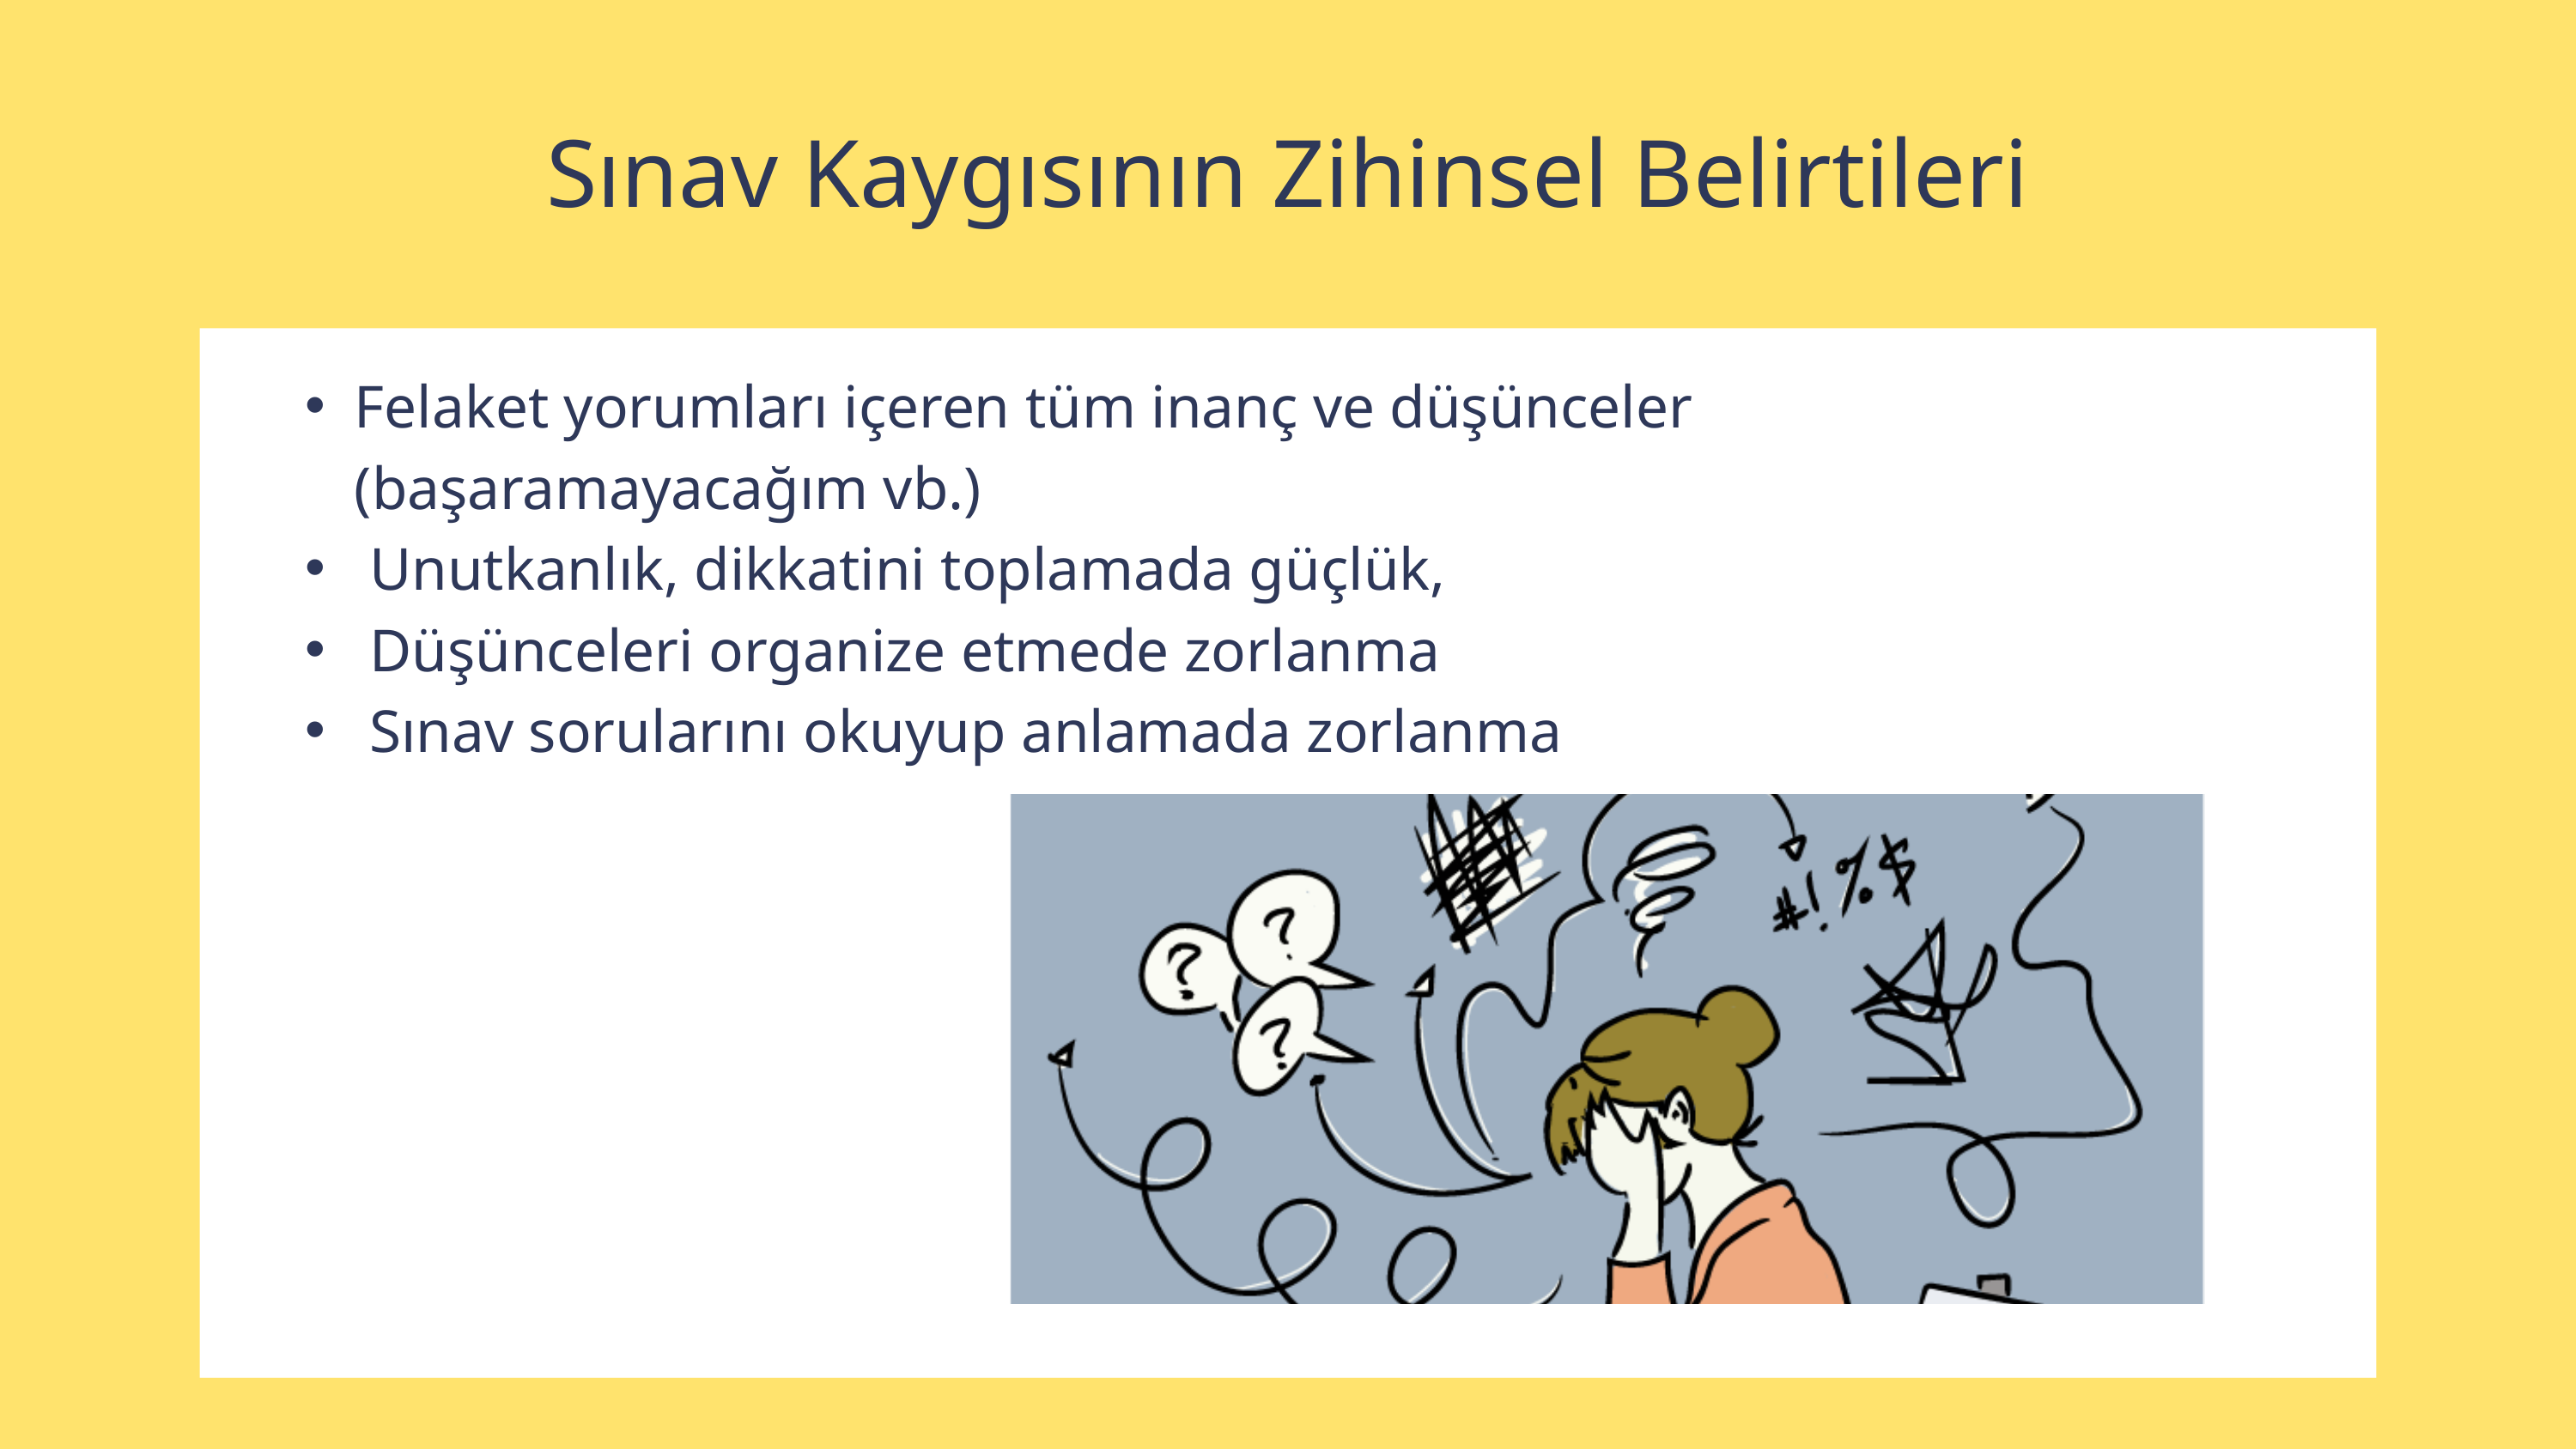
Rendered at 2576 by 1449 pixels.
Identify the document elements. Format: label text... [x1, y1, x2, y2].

picture [1010, 794, 2205, 1304]
text_box Sınav Kaygısının Zihinsel Belirtileri [199, 129, 2377, 227]
text_box Felaket yorumları içeren tüm inanç ve düşünceler (başaramayacağım vb.) Unutkanlık, dikkatini toplamada güçlük, Düşünceleri organize etmede zorlanma Sınav sorularını okuyup anlamada zorlanma [256, 358, 2170, 765]
text_box [199, 328, 2377, 1378]
